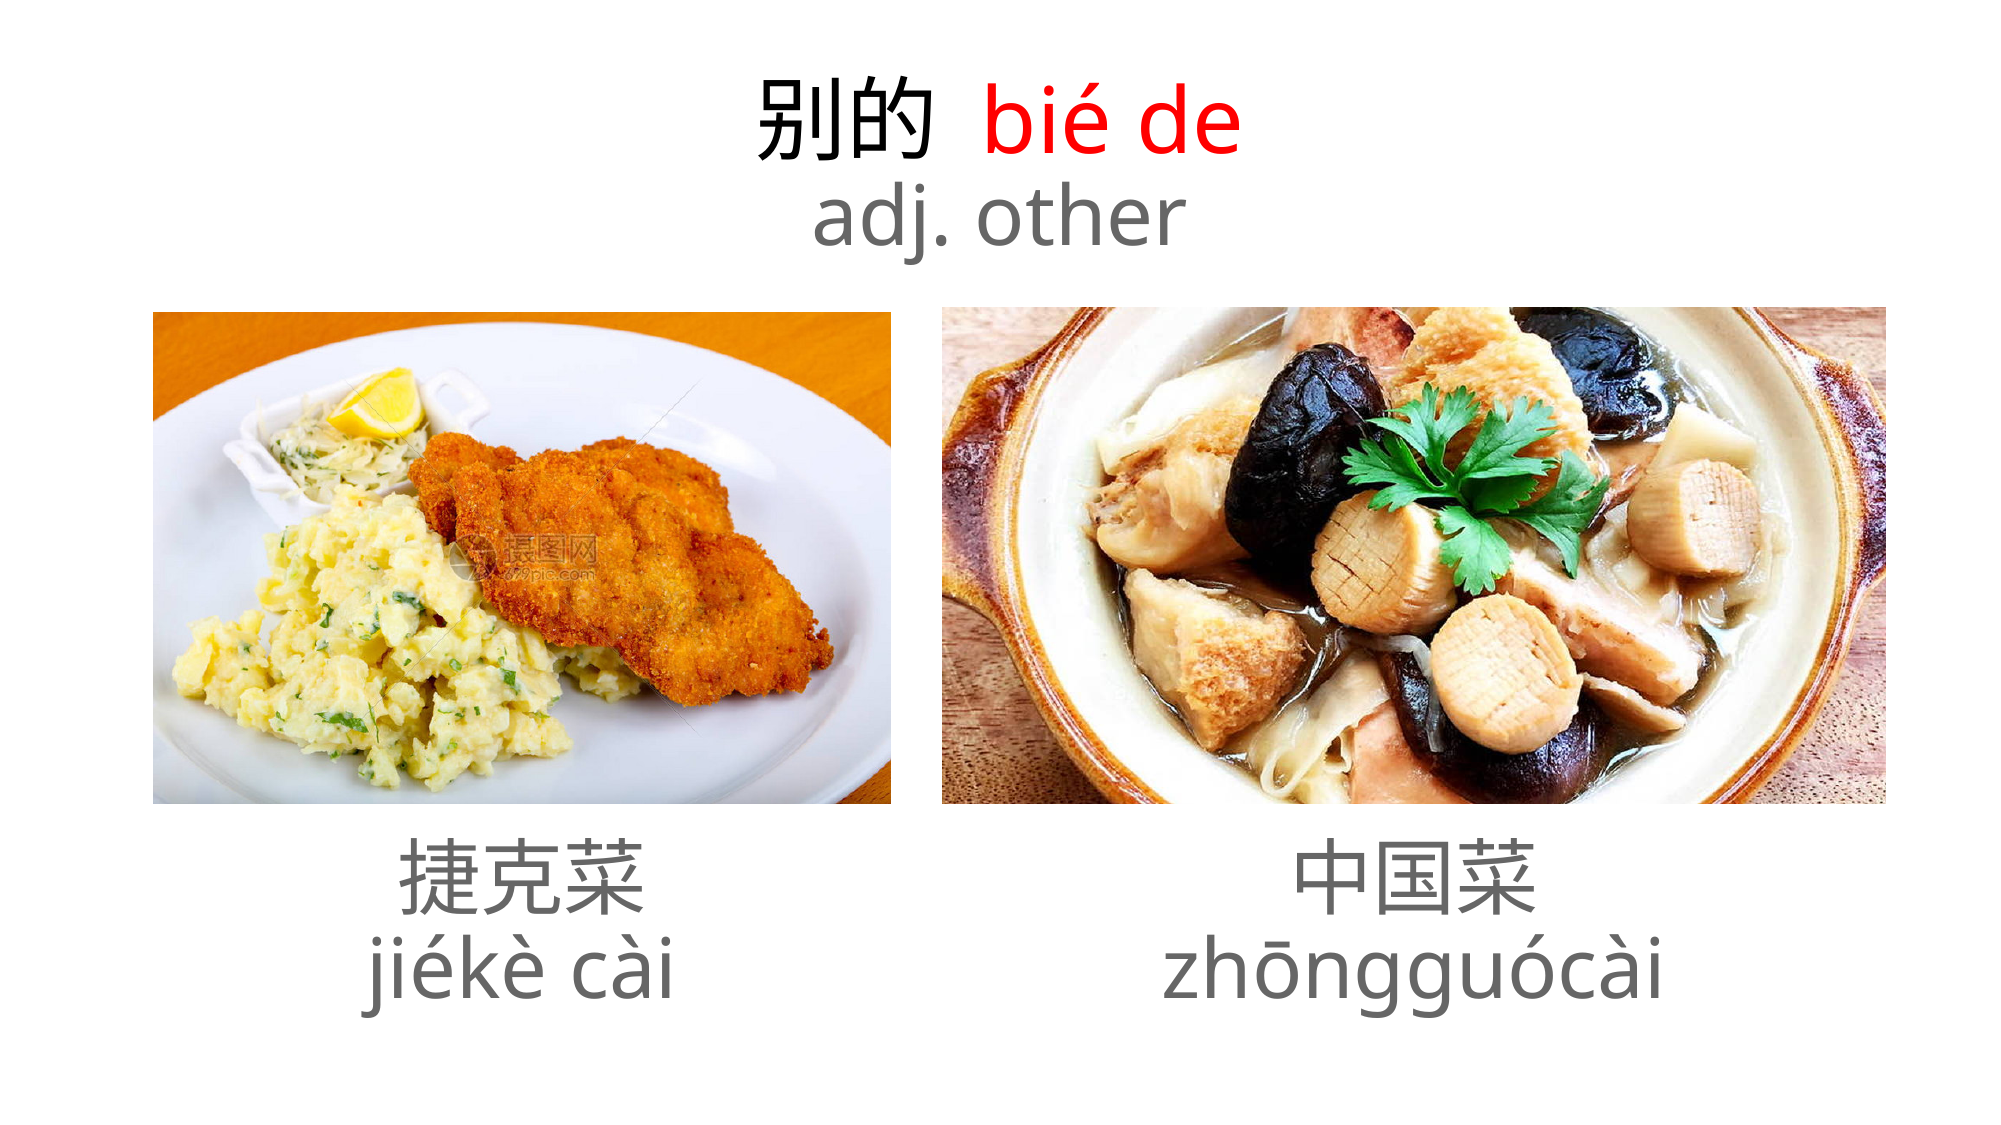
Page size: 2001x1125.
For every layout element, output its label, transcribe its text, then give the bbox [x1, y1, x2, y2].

text_box 中国菜 zhōngguócài [941, 817, 1886, 1035]
picture [941, 307, 1886, 804]
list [153, 312, 891, 804]
text_box 别的 bié de adj. other [137, 59, 1863, 278]
text_box 捷克菜 jiékè cài [153, 817, 891, 1035]
